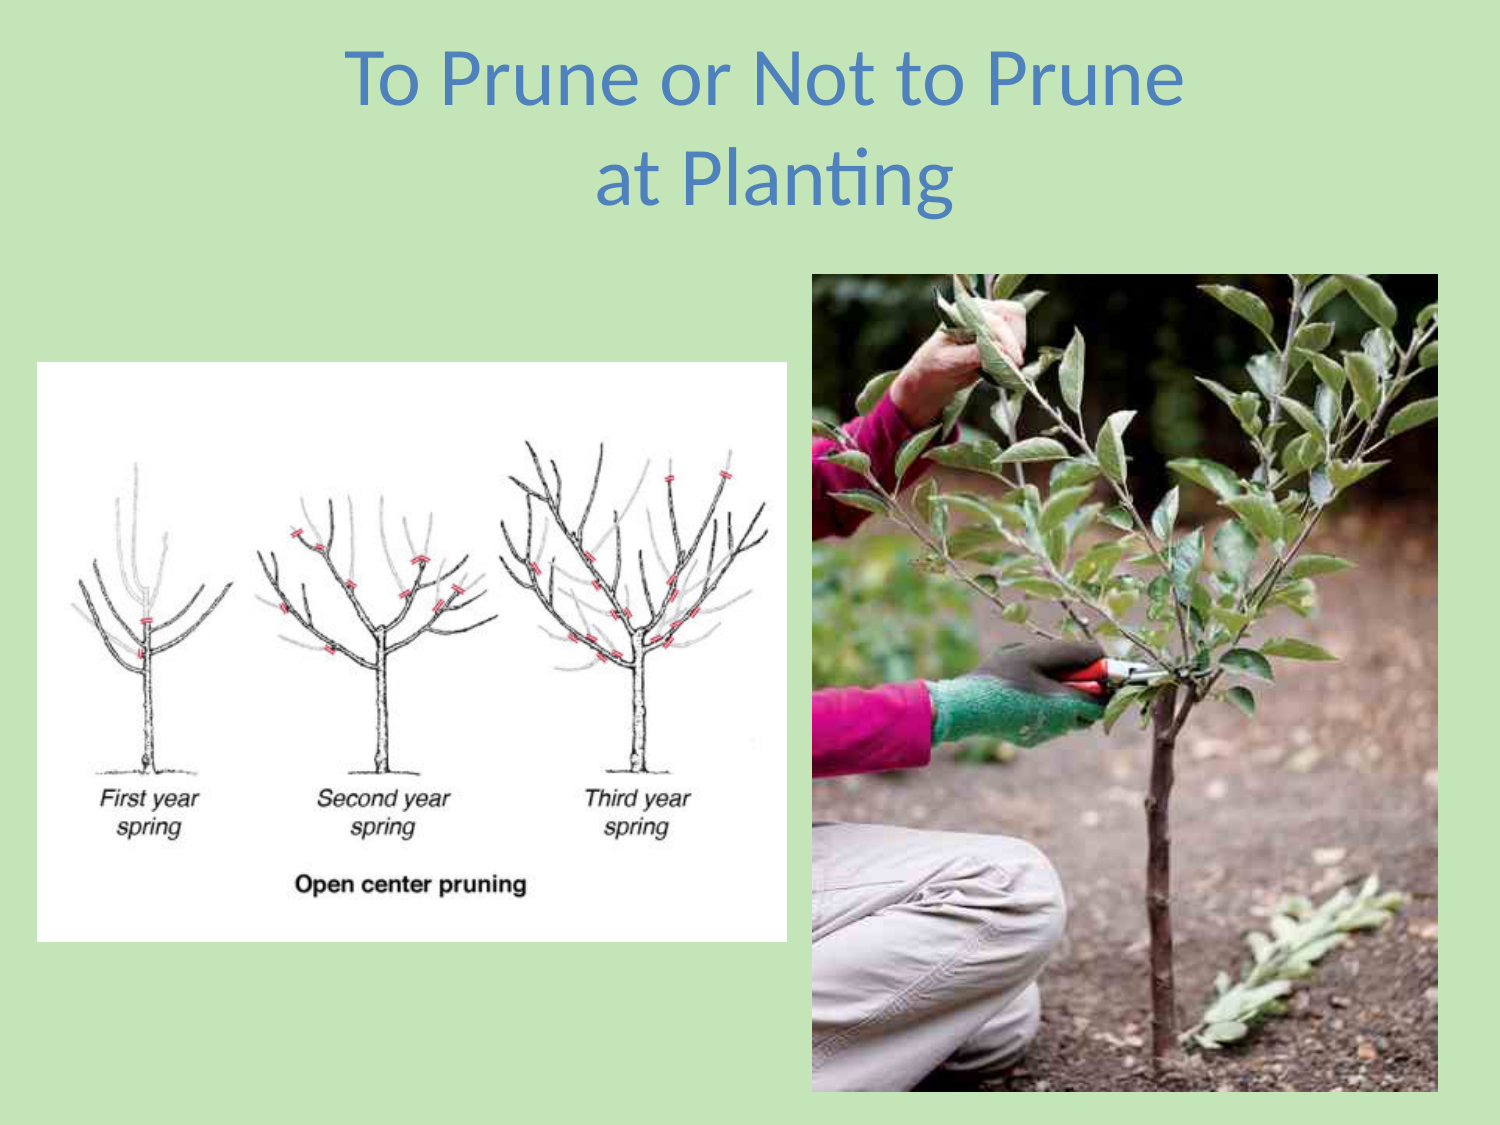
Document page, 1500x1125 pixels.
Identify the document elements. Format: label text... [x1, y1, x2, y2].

title To Prune or Not to Prune at Planting [99, 28, 1450, 217]
picture [812, 274, 1438, 1092]
picture [37, 362, 788, 942]
